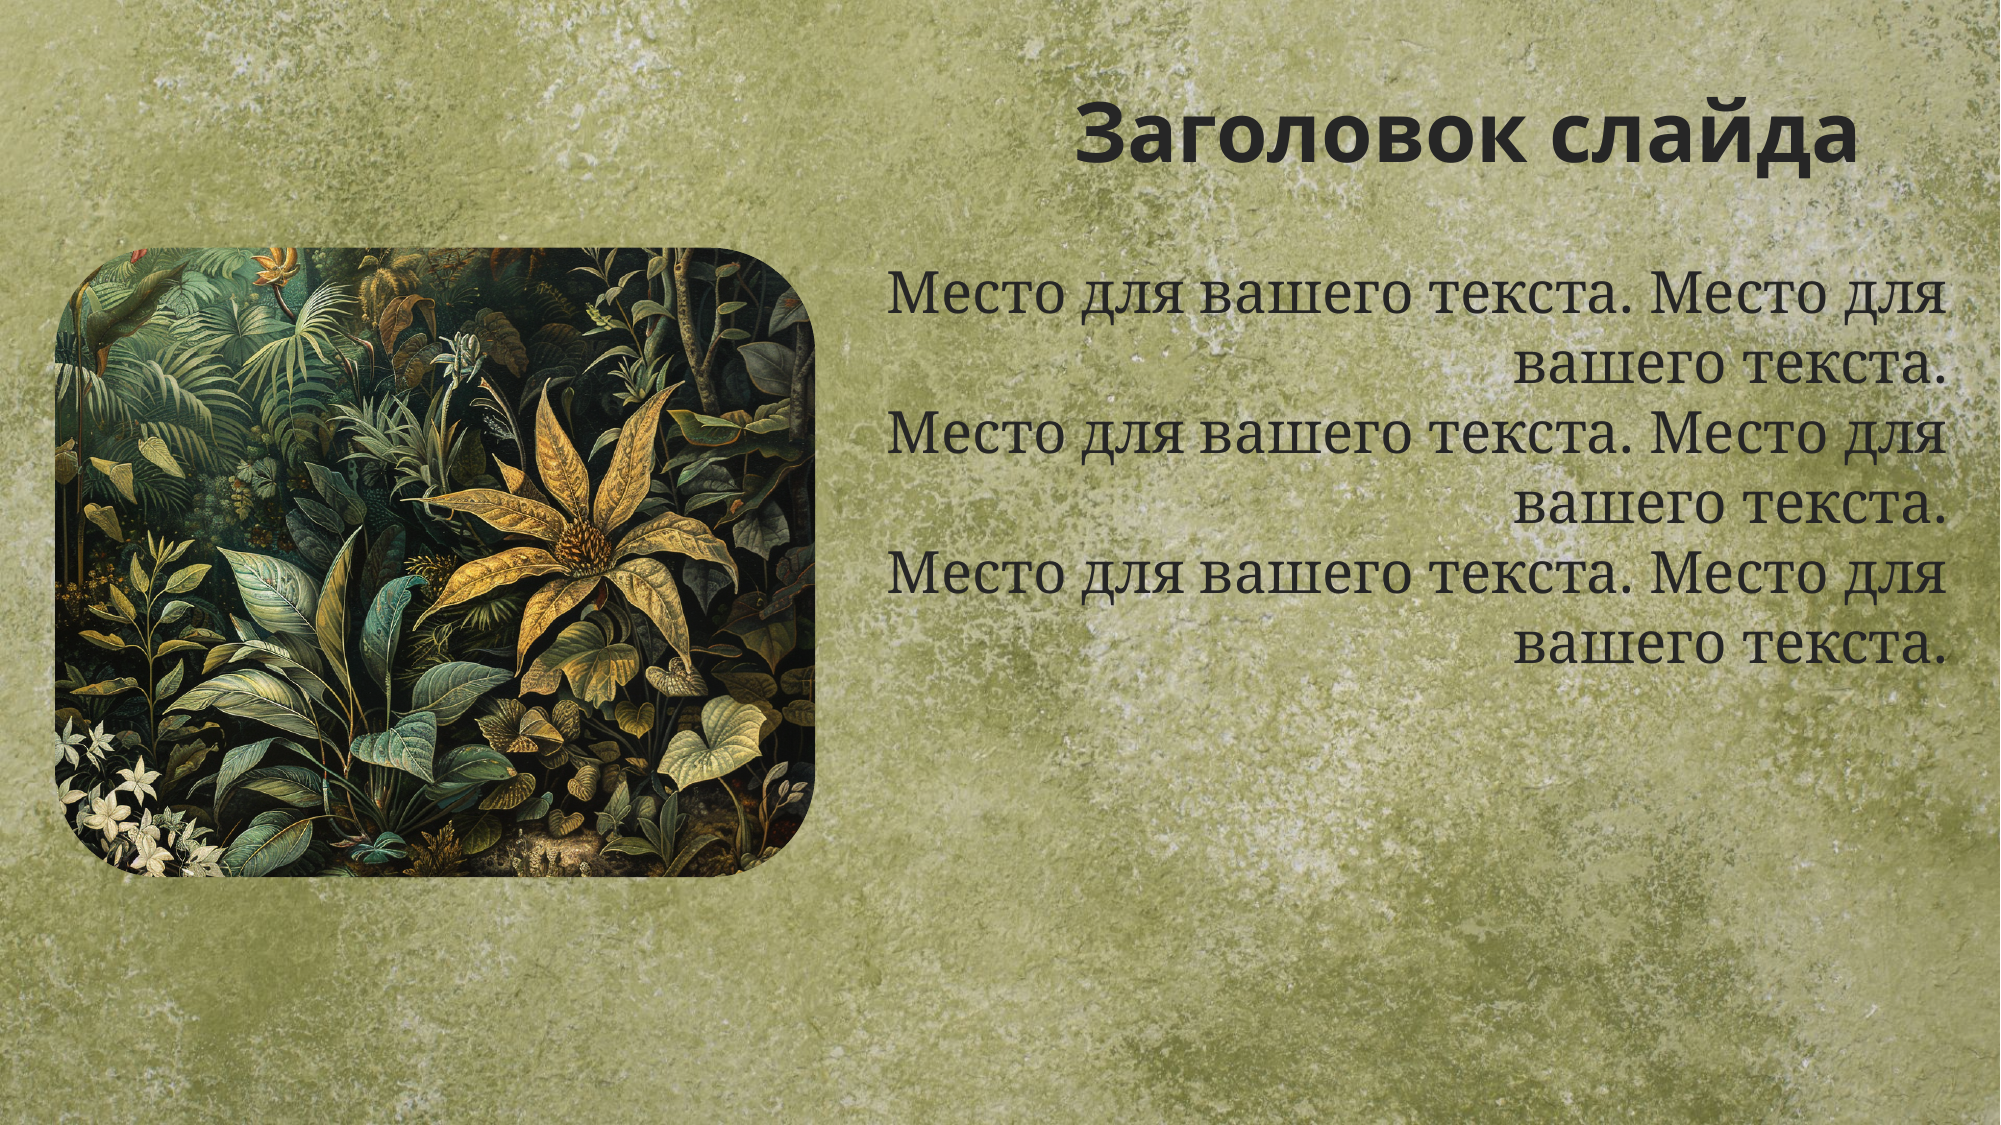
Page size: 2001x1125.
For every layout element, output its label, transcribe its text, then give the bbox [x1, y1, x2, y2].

text_box Место для вашего текста. Место для вашего текста. Место для вашего текста. Место для вашего текста. Место для вашего текста. Место для вашего текста. [827, 247, 1963, 753]
picture [55, 247, 816, 878]
text_box Заголовок слайда [1058, 83, 1963, 247]
